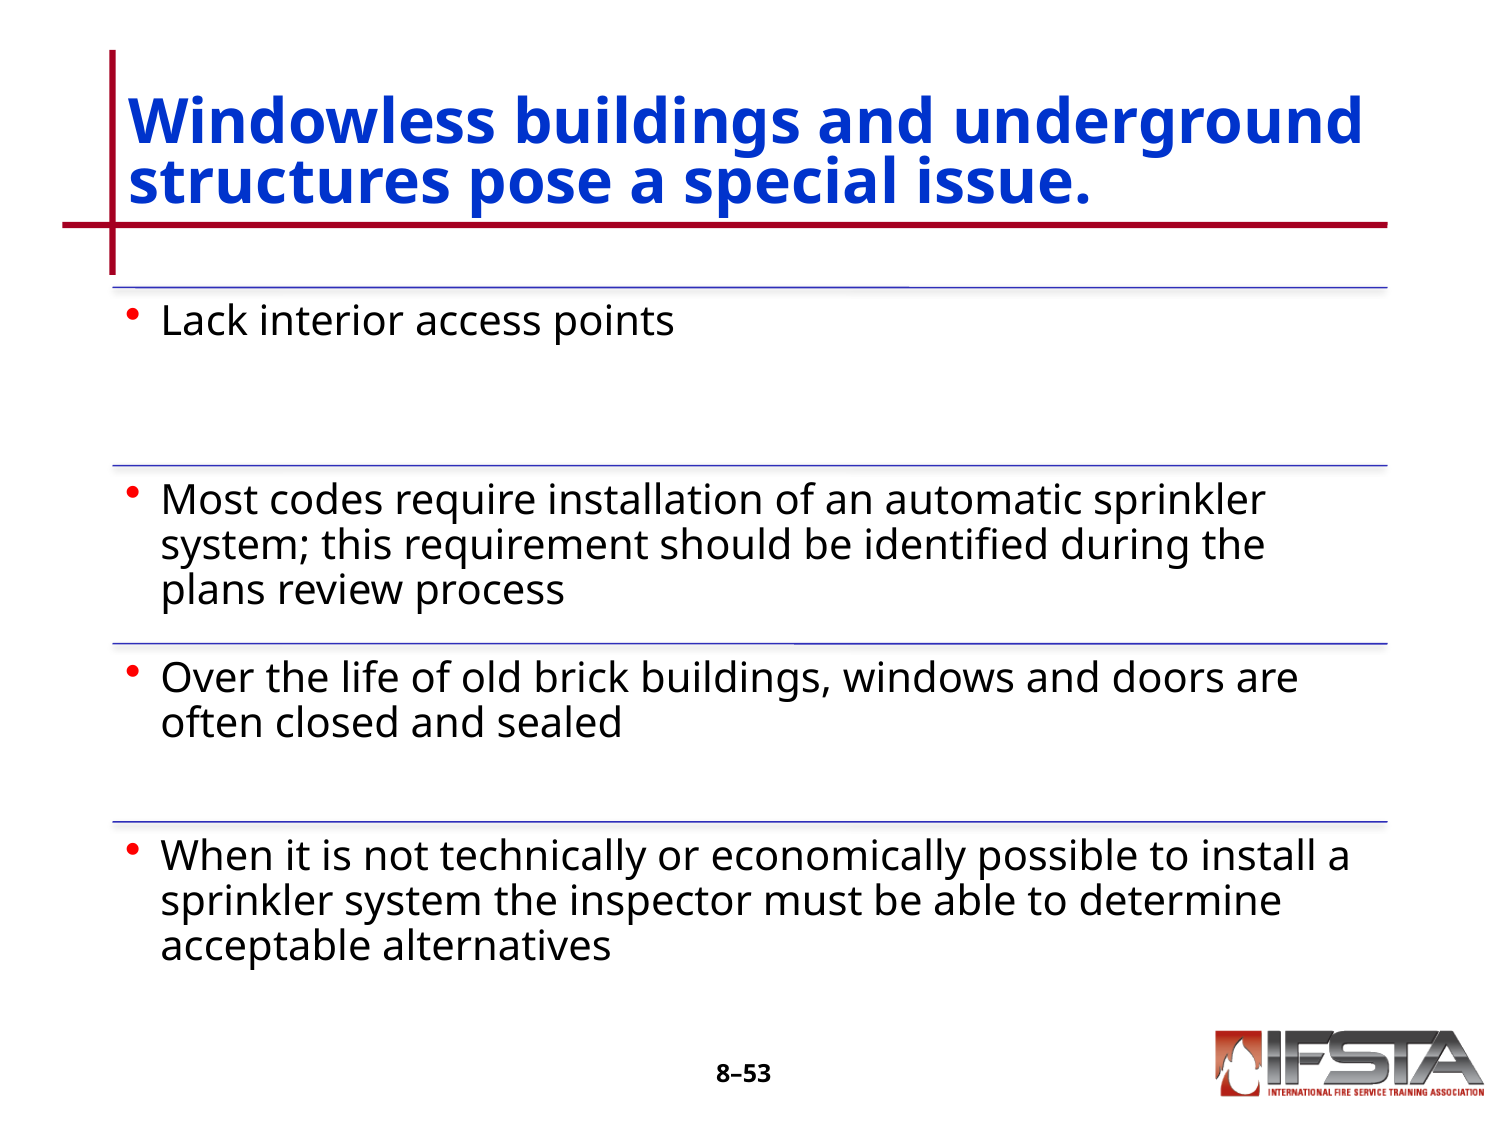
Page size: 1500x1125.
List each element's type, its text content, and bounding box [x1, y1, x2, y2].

slide_number 8–52 [587, 1050, 900, 1125]
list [112, 287, 1388, 1001]
title Windowless buildings and underground structures pose a special issue. [113, 88, 1388, 239]
picture [1215, 1030, 1485, 1099]
